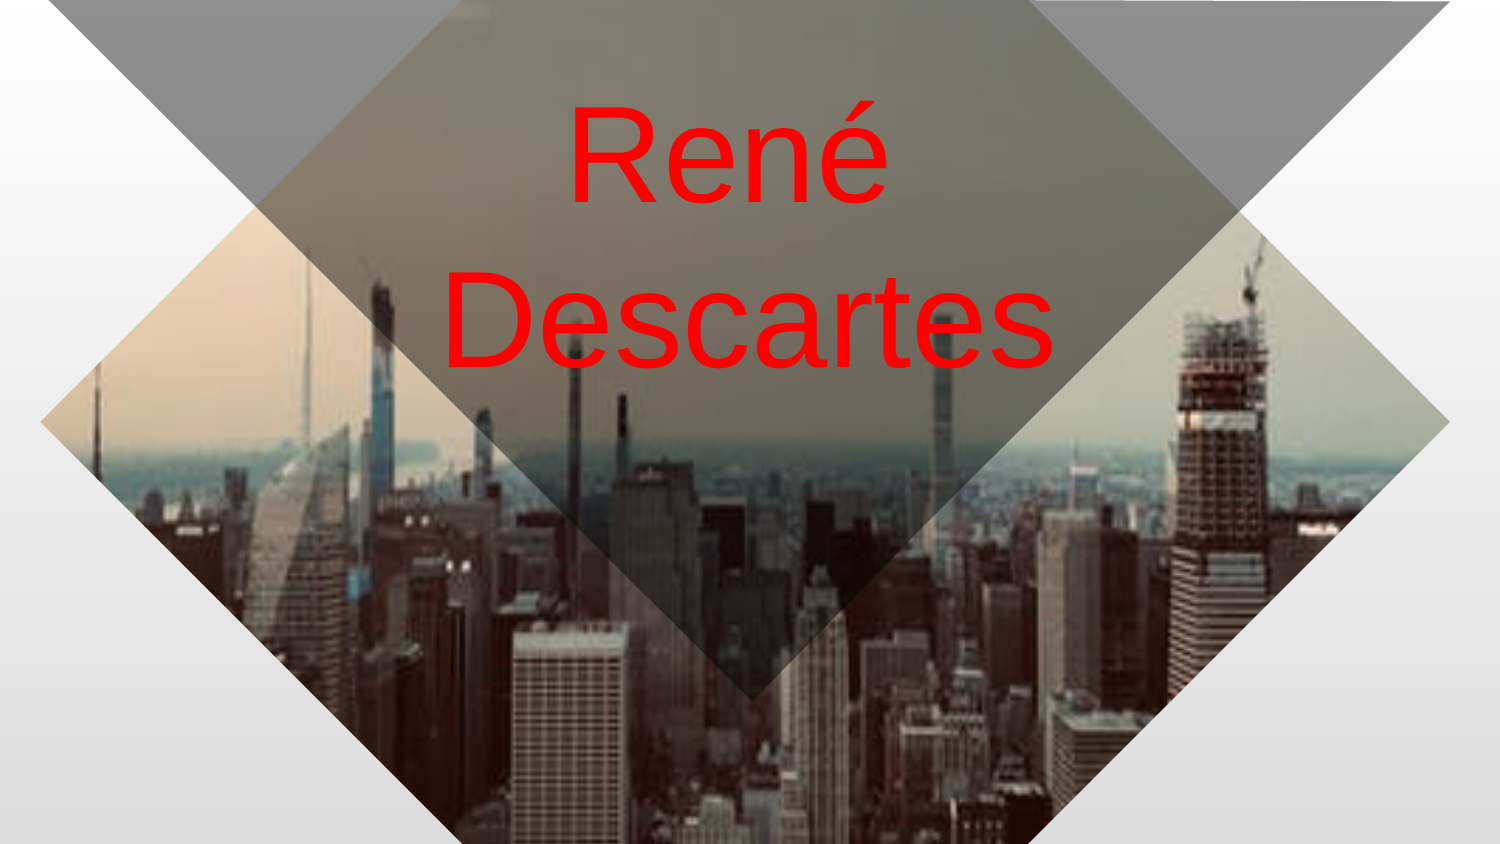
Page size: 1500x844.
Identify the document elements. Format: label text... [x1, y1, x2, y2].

text_box René Descartes [230, 57, 1266, 403]
text_box [451, 403, 1049, 703]
text_box [38, 230, 1452, 844]
text_box [47, 0, 1453, 187]
